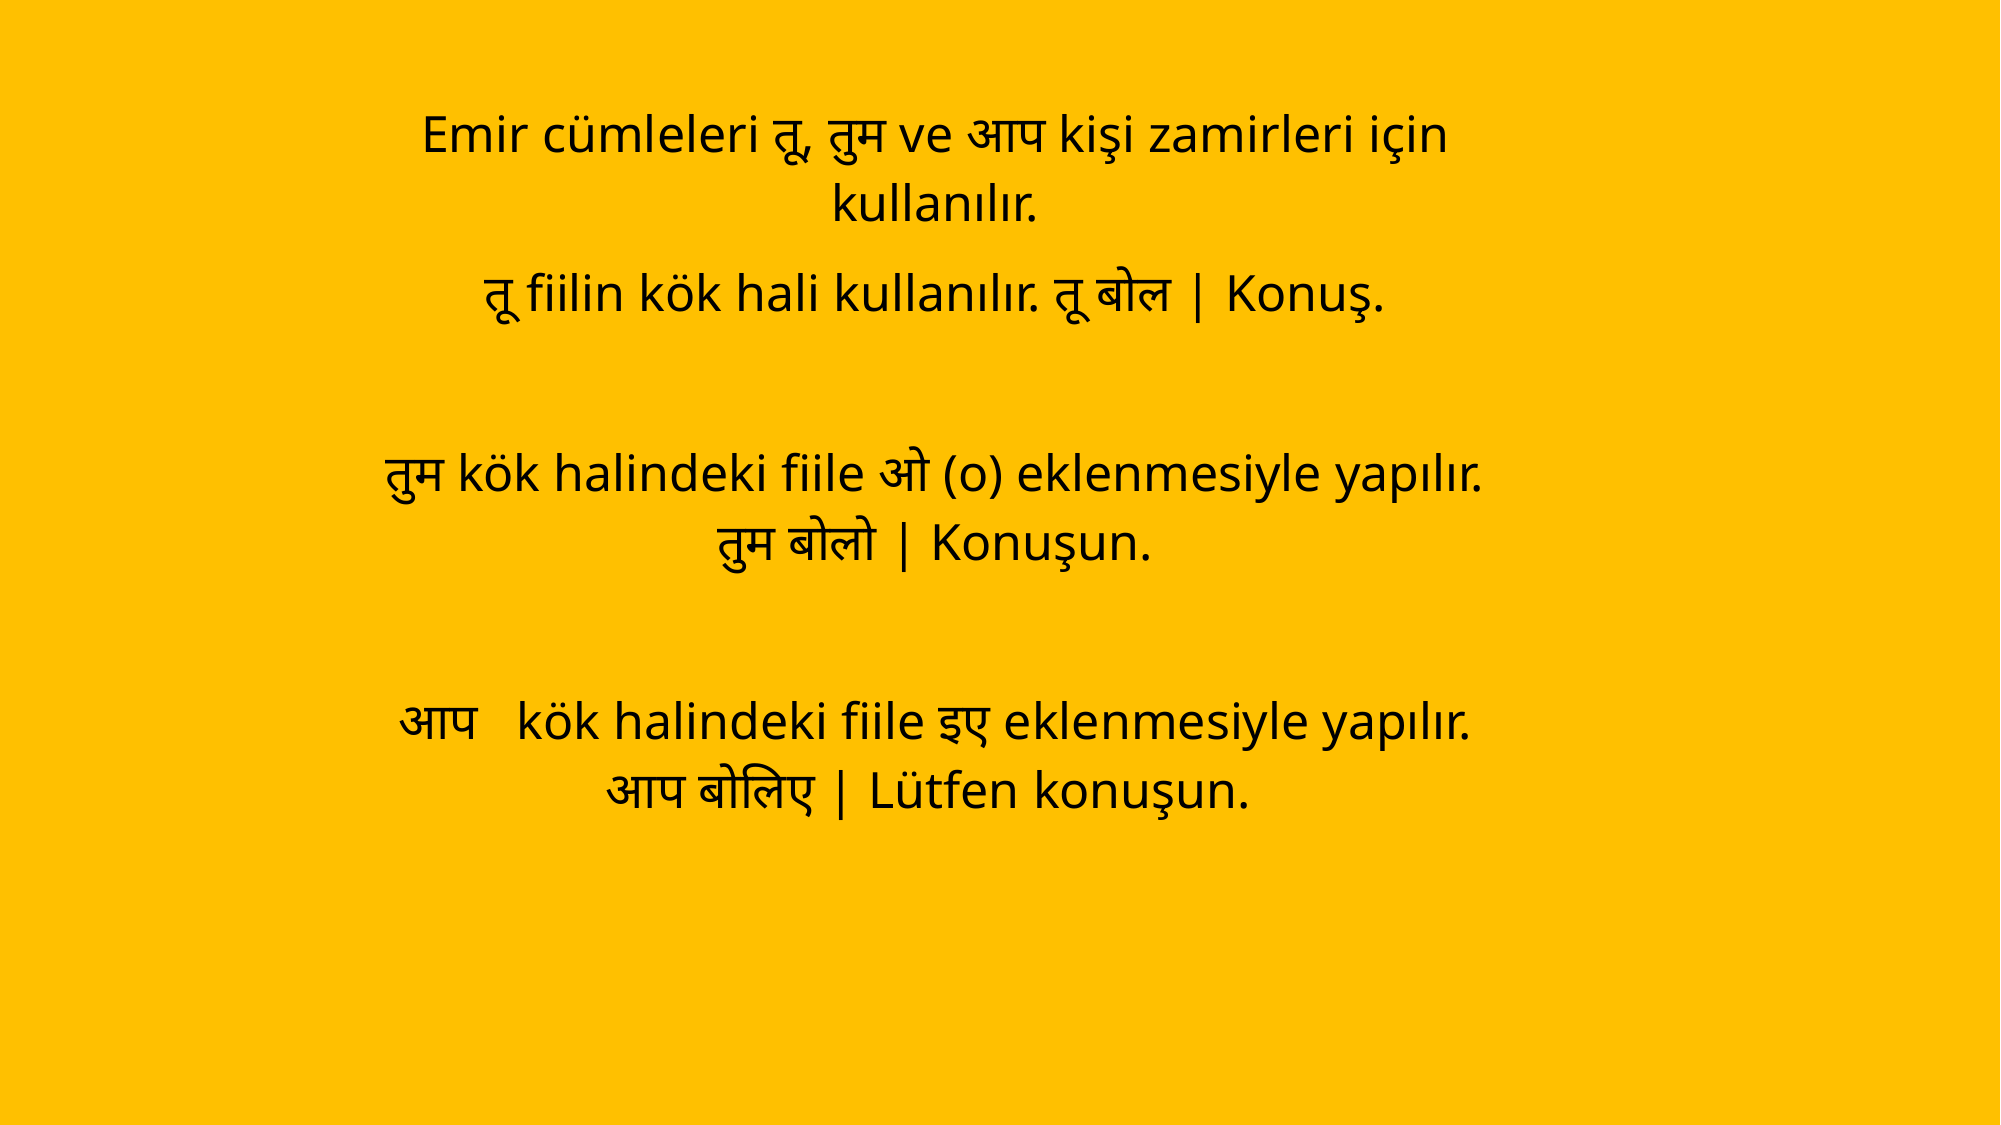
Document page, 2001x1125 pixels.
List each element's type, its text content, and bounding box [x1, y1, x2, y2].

text_box Emir cümleleri तू, तुम ve आप kişi zamirleri için kullanılır. तू fiilin kök hali kullanılır. तू बोल | Konuş. तुम kök halindeki fiile ओ (o) eklenmesiyle yapılır. तुम बोलो | Konuşun. आप kök halindeki fiile इए eklenmesiyle yapılır. आप बोलिए | Lütfen konuşun. [370, 86, 1500, 827]
